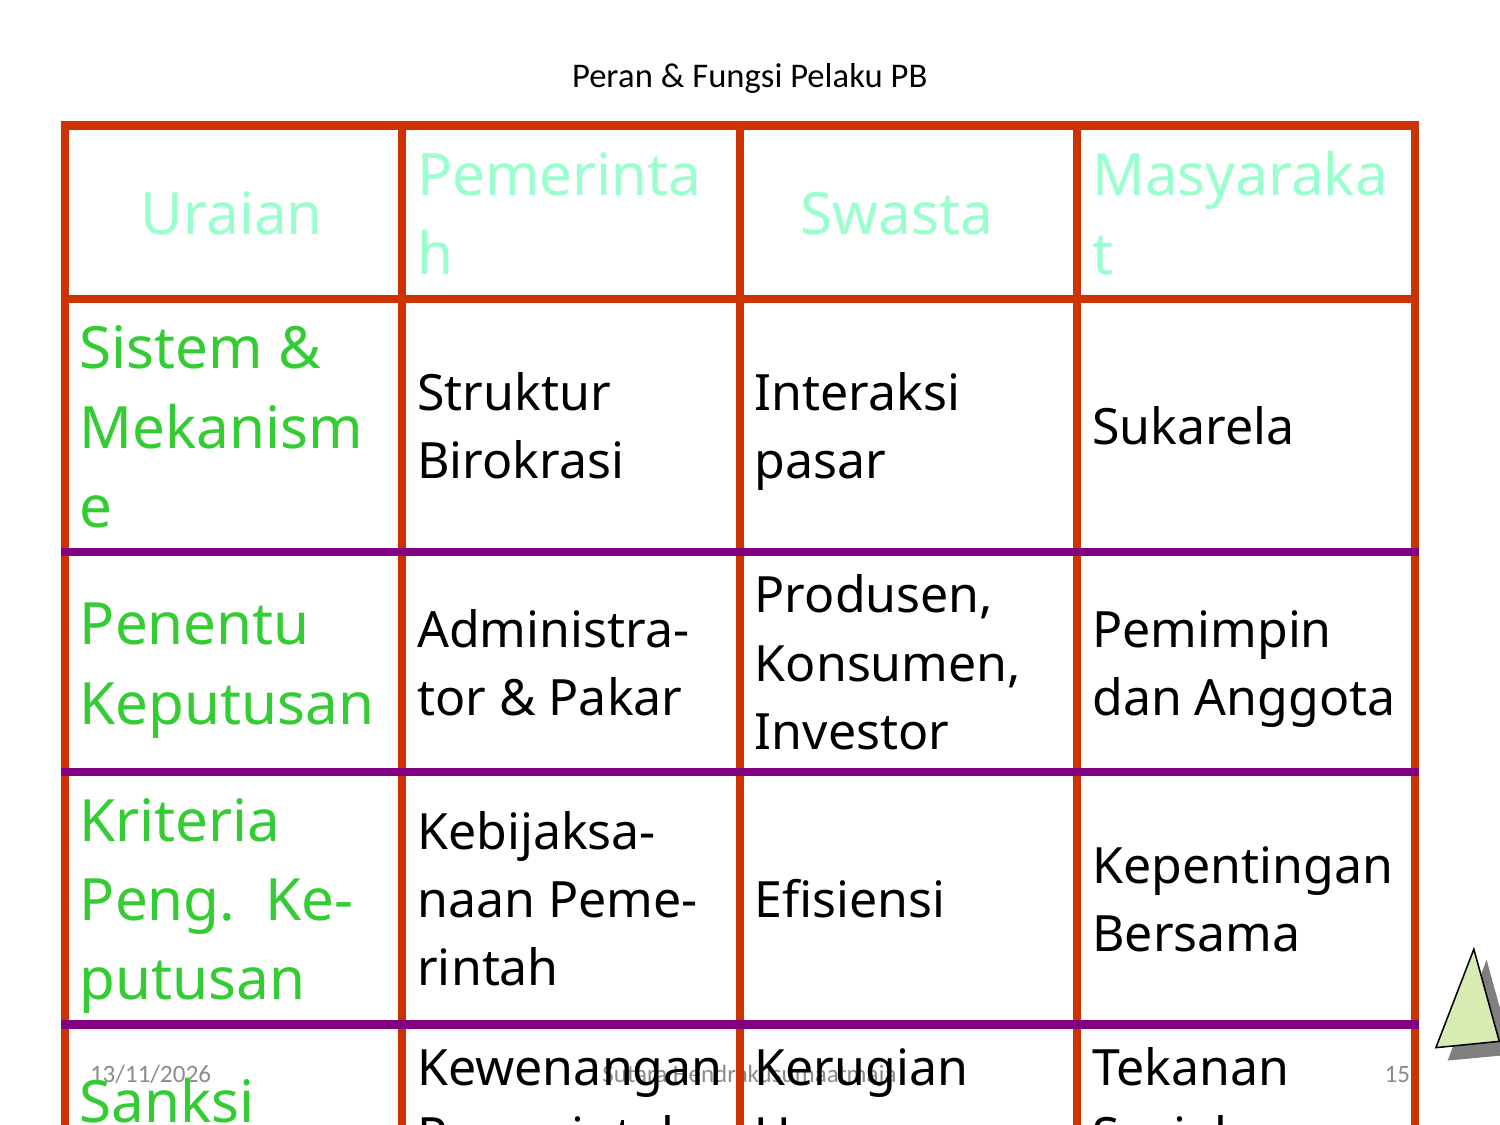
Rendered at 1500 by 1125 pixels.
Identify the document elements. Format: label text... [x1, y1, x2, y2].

table_cell Kebijaksa-naan Peme-rintah [406, 776, 736, 1020]
table_cell Sukarela [1081, 303, 1411, 548]
table_cell Pemimpin dan Anggota [1081, 556, 1411, 768]
table_cell Kriteria Peng. Ke-putusan [69, 776, 398, 1020]
table_cell Penentu Keputusan [69, 556, 398, 768]
table_header Swasta [744, 130, 1073, 295]
table_header Uraian [69, 130, 398, 295]
table_cell Kerugian Uang [744, 1029, 1073, 1125]
table_cell Sanksi [69, 1029, 398, 1125]
slide_number 15 [1419, 1042, 1425, 1103]
table_cell Kewenangan Pemerintah [406, 1029, 736, 1125]
table_cell Struktur Birokrasi [406, 303, 736, 548]
table_header Pemerintah [406, 130, 736, 295]
table_cell Administra-tor & Pakar [406, 556, 736, 768]
table_cell Tekanan Sosial [1081, 1029, 1411, 1125]
table_cell Sistem & Mekanisme [69, 303, 398, 548]
title Peran & Fungsi Pelaku PB [75, 45, 1425, 103]
table_header Masyarakat [1081, 130, 1411, 295]
table_cell Produsen, Konsumen, Investor [744, 556, 1073, 768]
table_cell Kepentingan Bersama [1081, 776, 1411, 1020]
table_cell Efisiensi [744, 776, 1073, 1020]
table_cell Interaksi pasar [744, 303, 1073, 548]
text_box [1435, 949, 1500, 1048]
